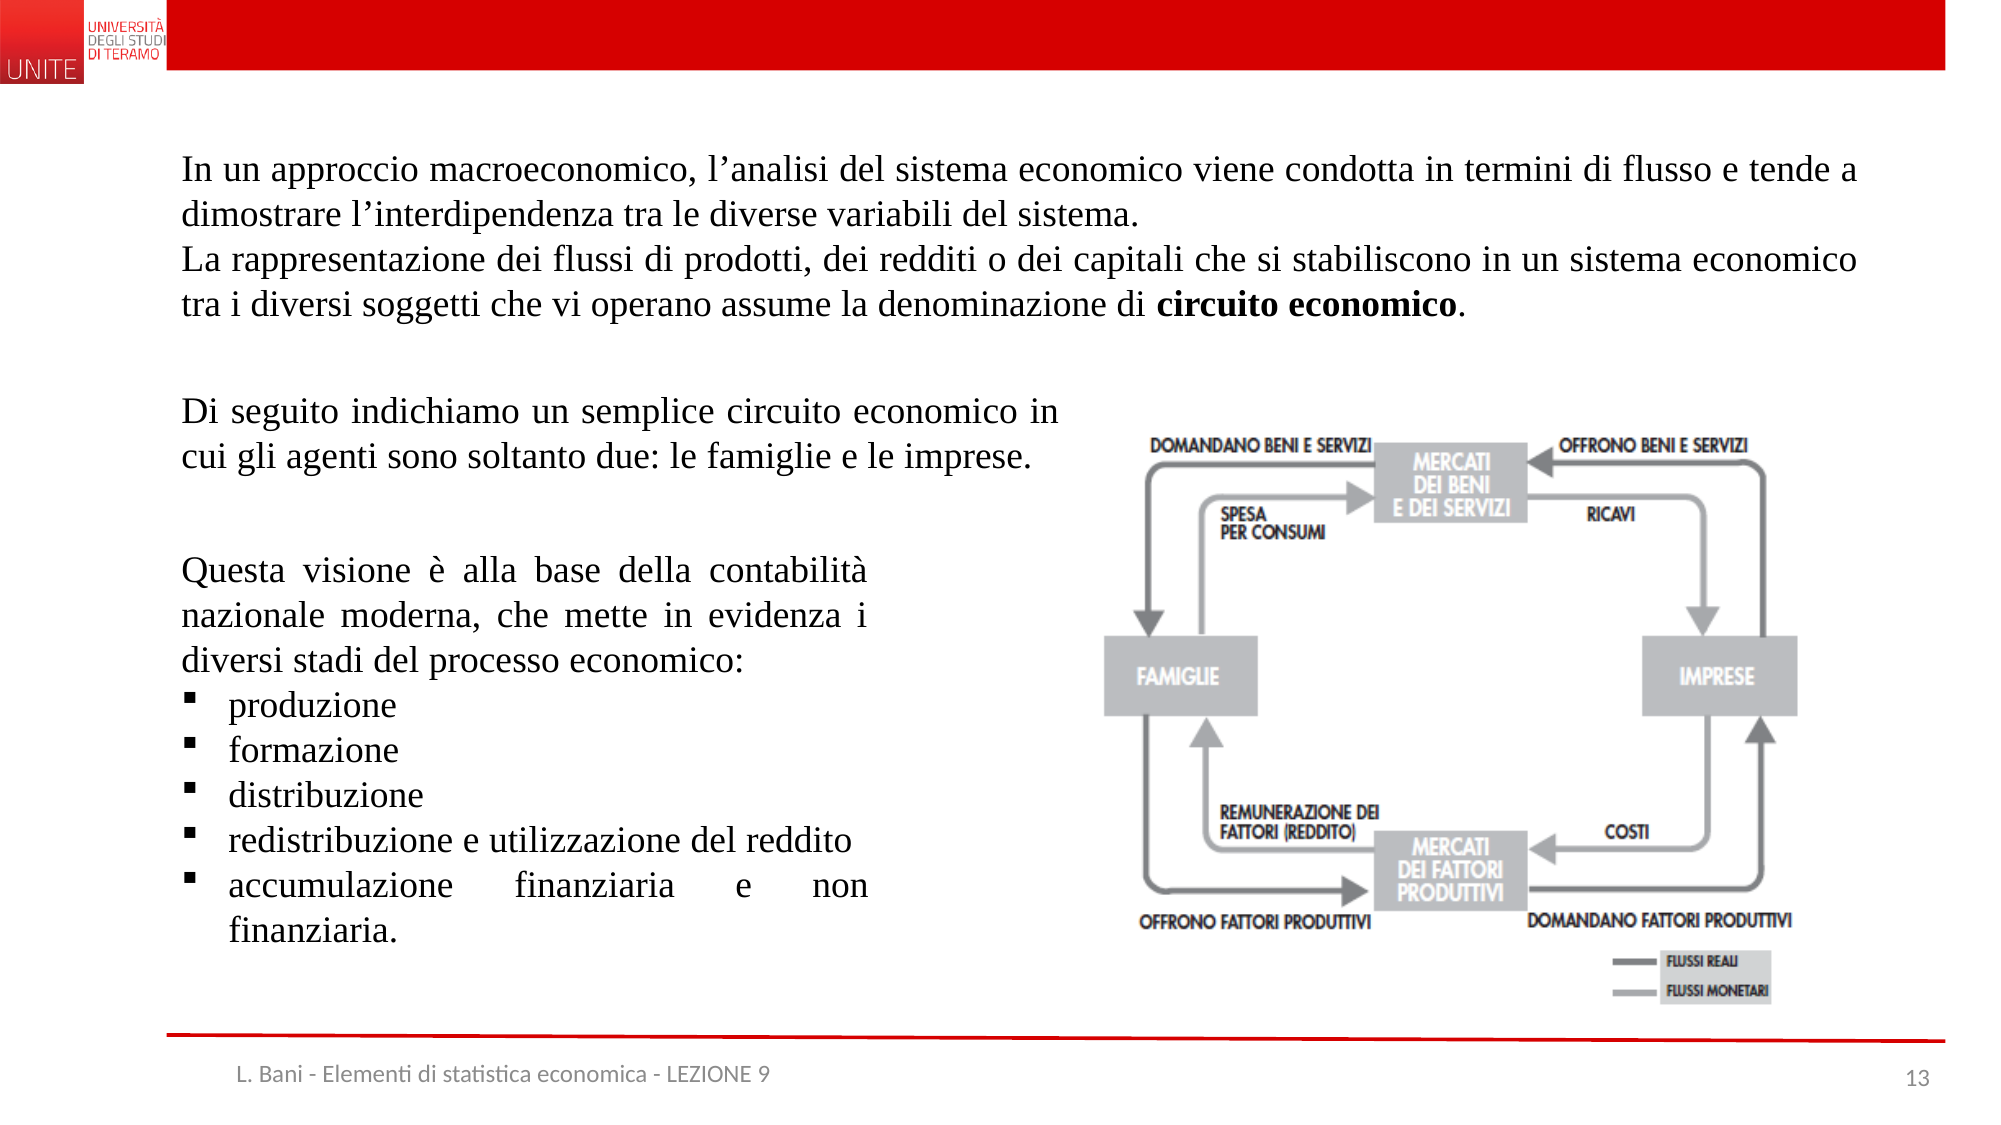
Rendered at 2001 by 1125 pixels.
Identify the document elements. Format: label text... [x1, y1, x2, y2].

slide_number 13 [1495, 1046, 1946, 1106]
text_box In un approccio macroeconomico, l’analisi del sistema economico viene condotta in termini di flusso e tende a dimostrare l’interdipendenza tra le diverse variabili del sistema. La rappresentazione dei flussi di prodotti, dei redditi o dei capitali che si stabiliscono in un sistema economico tra i diversi soggetti che vi operano assume la denominazione di circuito economico. [166, 136, 1875, 332]
text_box Questa visione è alla base della contabilità nazionale moderna, che mette in evidenza i diversi stadi del processo economico: produzione formazione distribuzione redistribuzione e utilizzazione del reddito accumulazione finanziaria e non finanziaria. [166, 537, 884, 957]
picture [1074, 420, 1858, 1024]
picture [0, 0, 167, 84]
footer L. Bani - Elementi di statistica economica - LEZIONE 9 [166, 1042, 842, 1103]
text_box Di seguito indichiamo un semplice circuito economico in cui gli agenti sono soltanto due: le famiglie e le imprese. [166, 379, 1075, 484]
